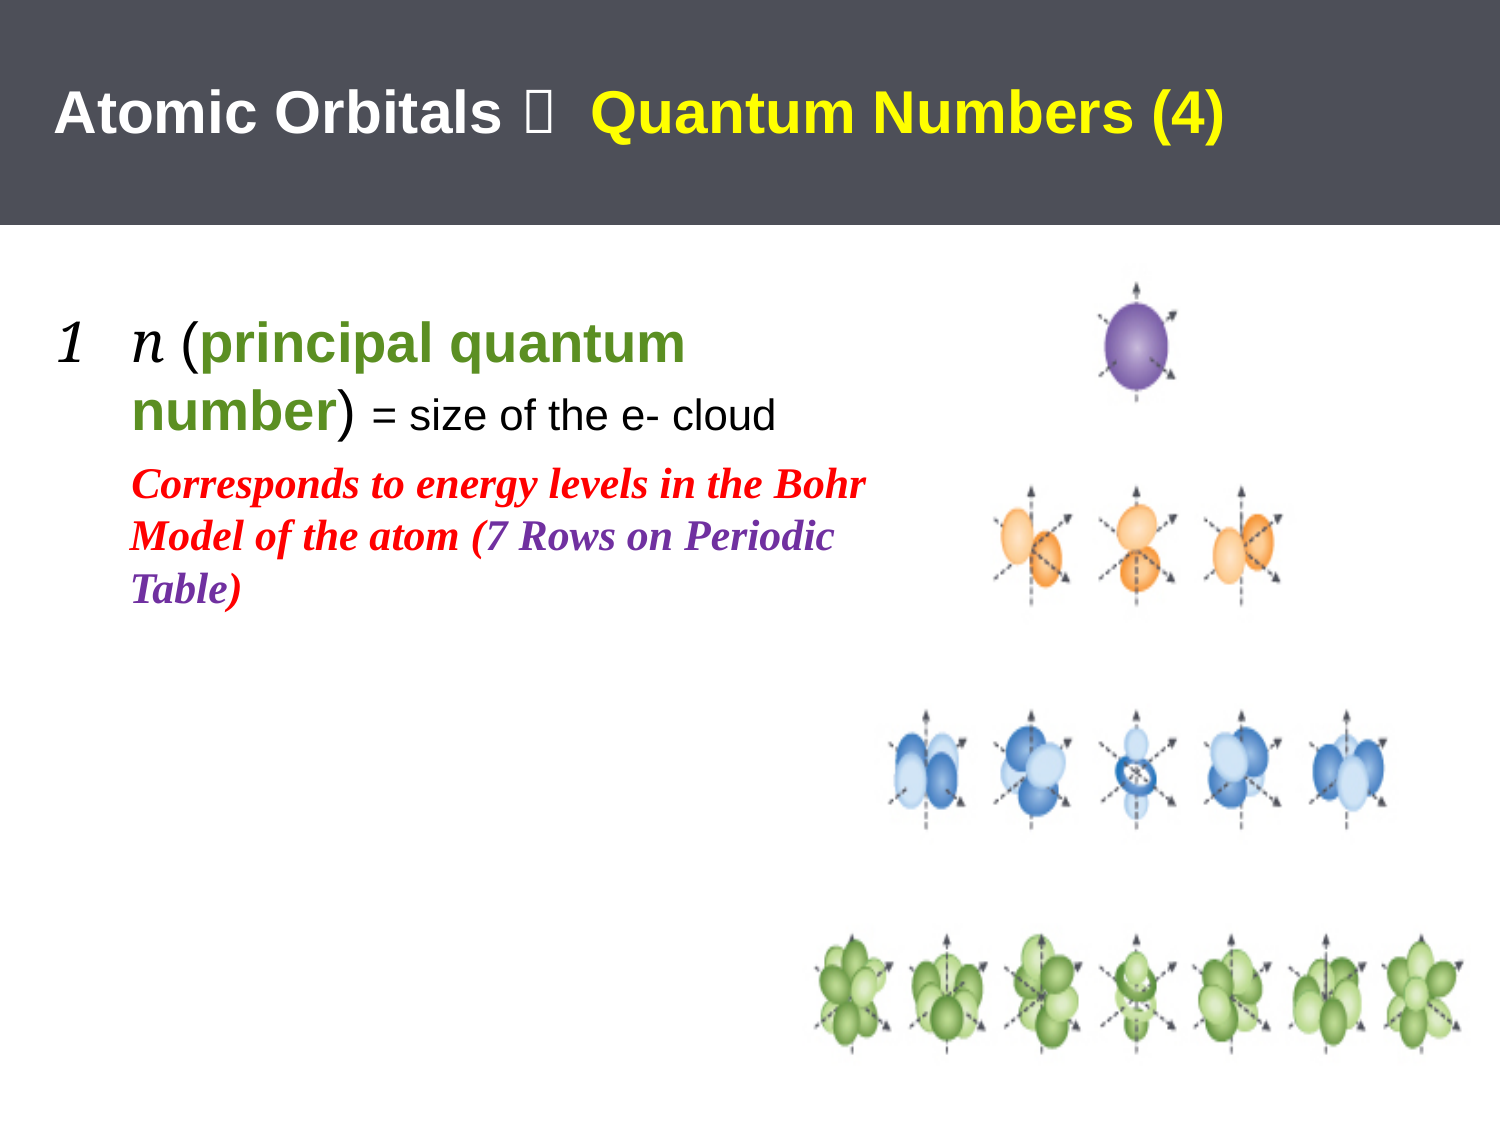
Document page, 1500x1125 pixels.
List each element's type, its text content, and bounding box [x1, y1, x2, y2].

picture [774, 225, 1500, 1125]
title Atomic Orbitals  Quantum Numbers (4) [0, 0, 1500, 225]
list 1 n (principal quantum number) = size of the e- cloud Corresponds to energy levels in the Bohr Model of the atom (7 Rows on Periodic Table) [0, 275, 769, 1125]
